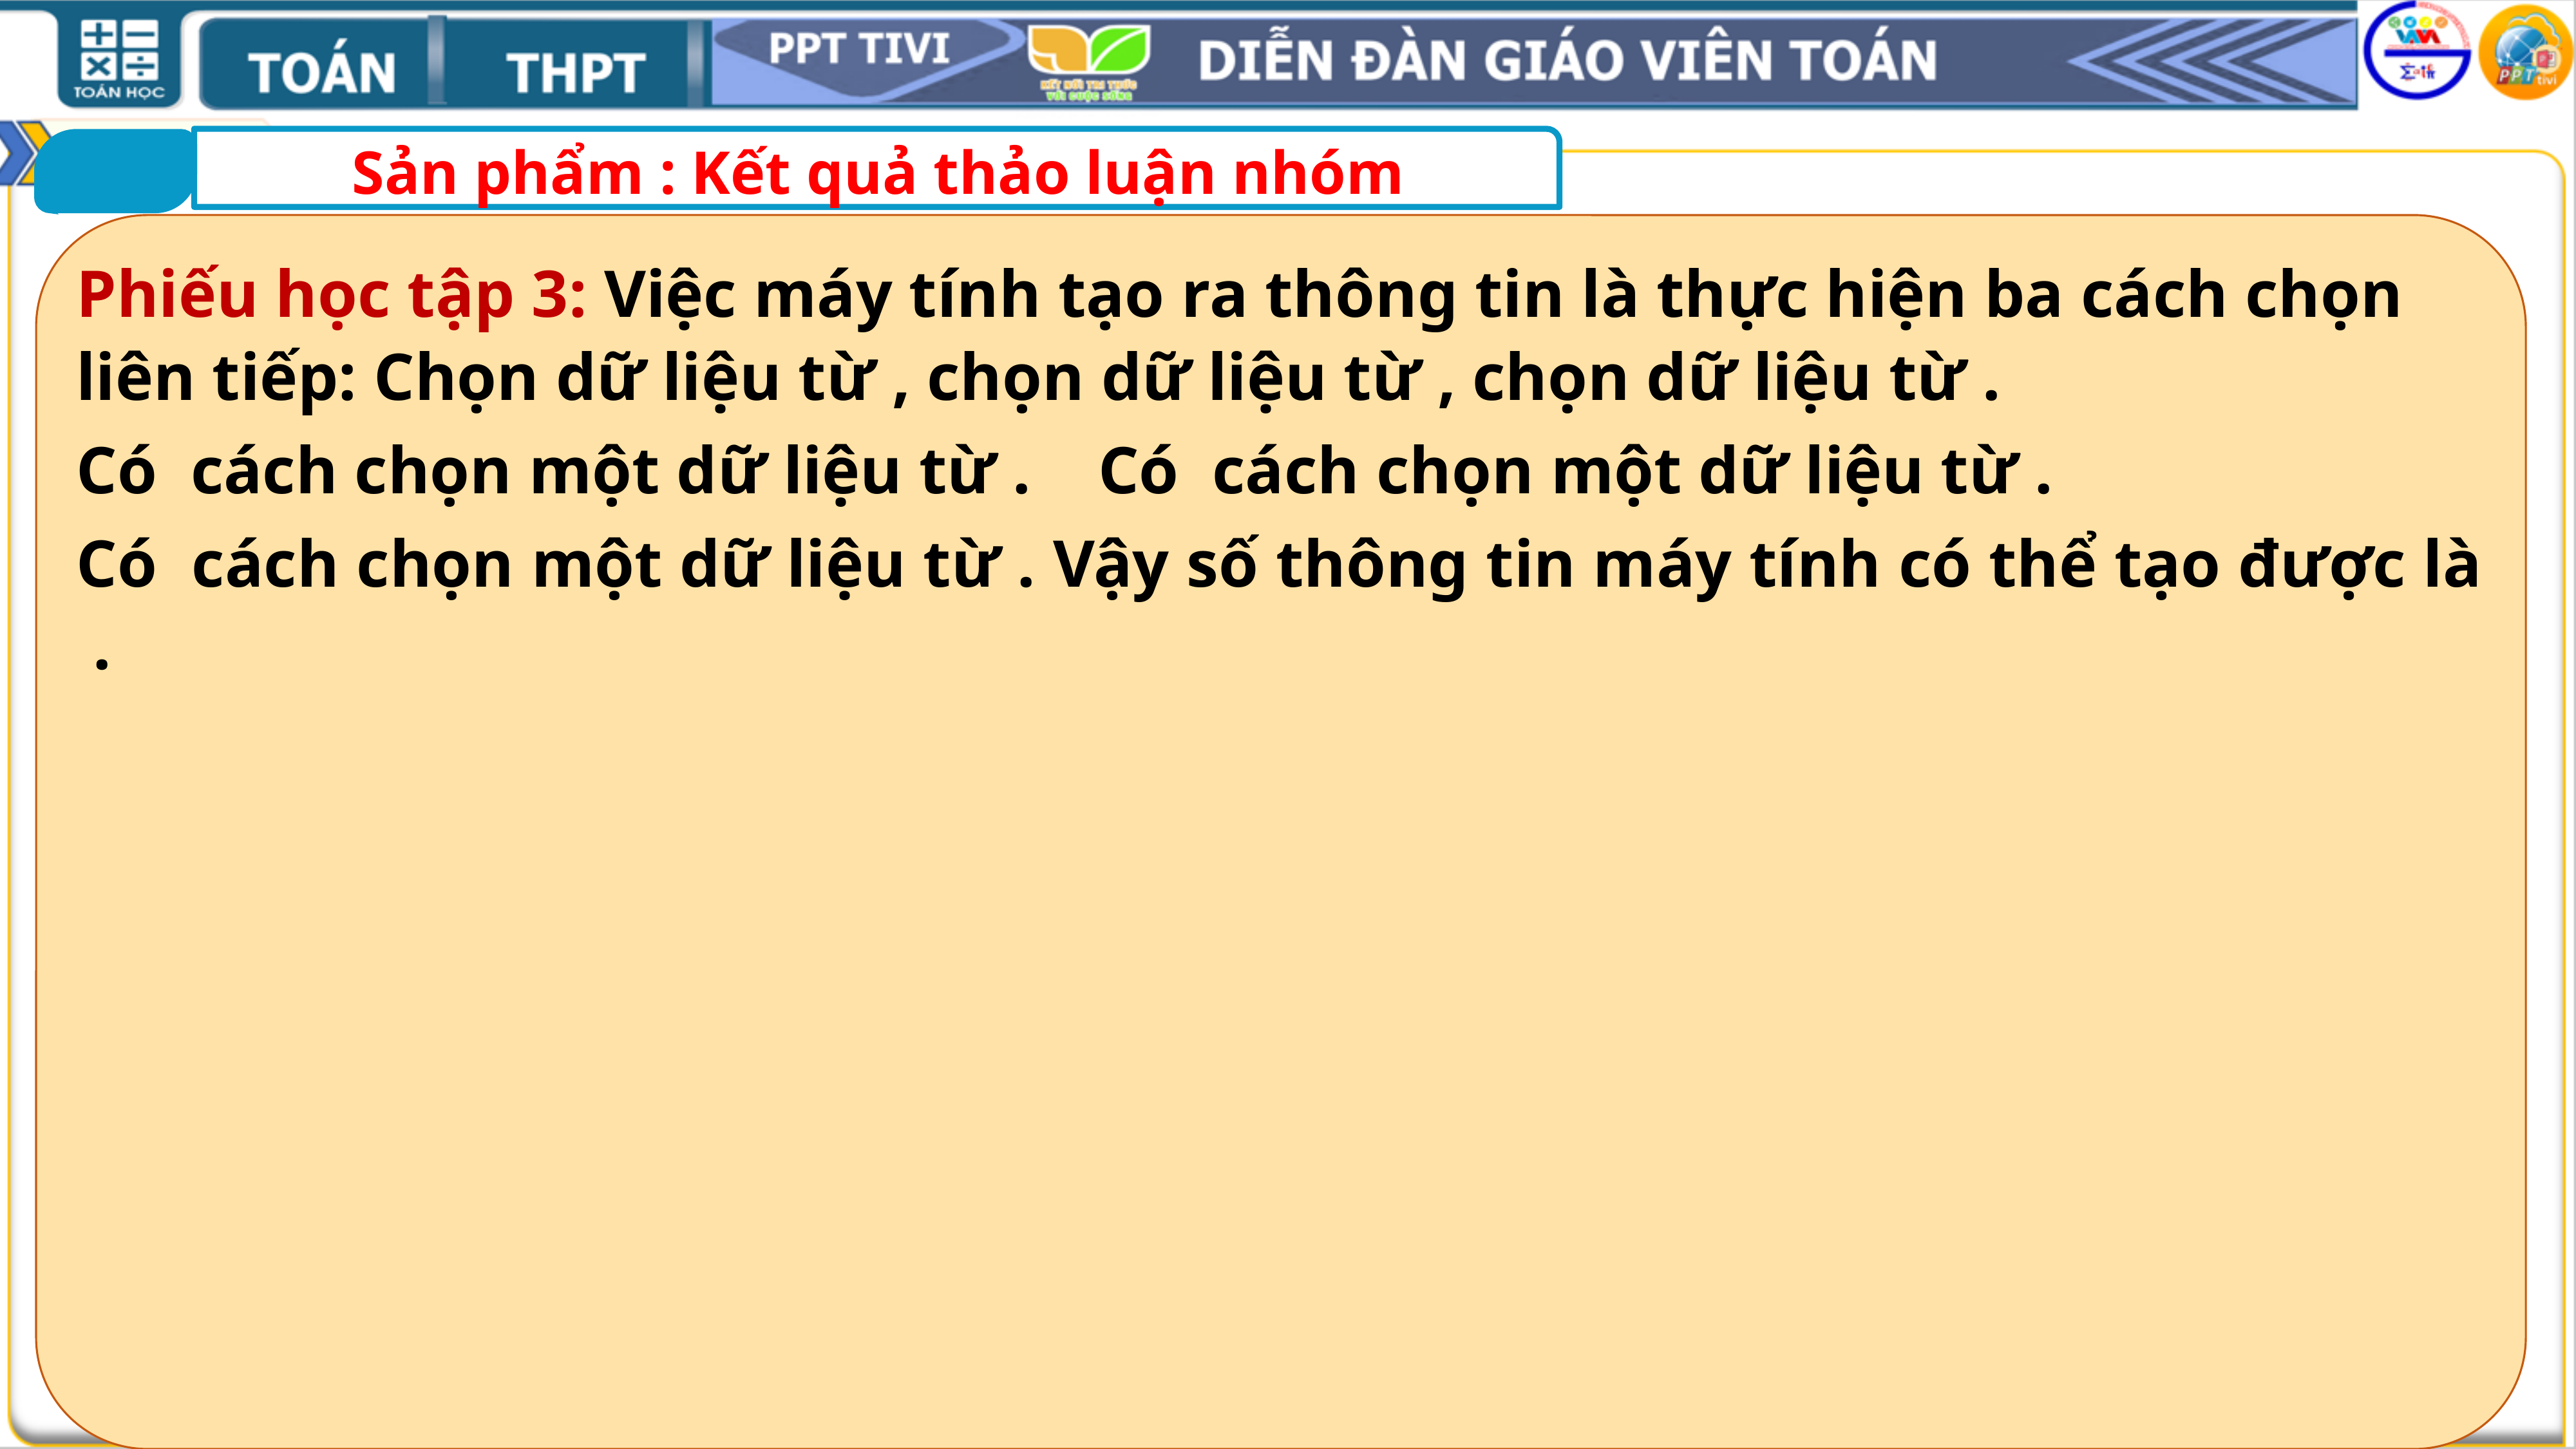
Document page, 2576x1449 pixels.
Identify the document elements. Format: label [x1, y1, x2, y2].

text_box [37, 128, 1560, 212]
picture [0, 0, 2576, 1449]
